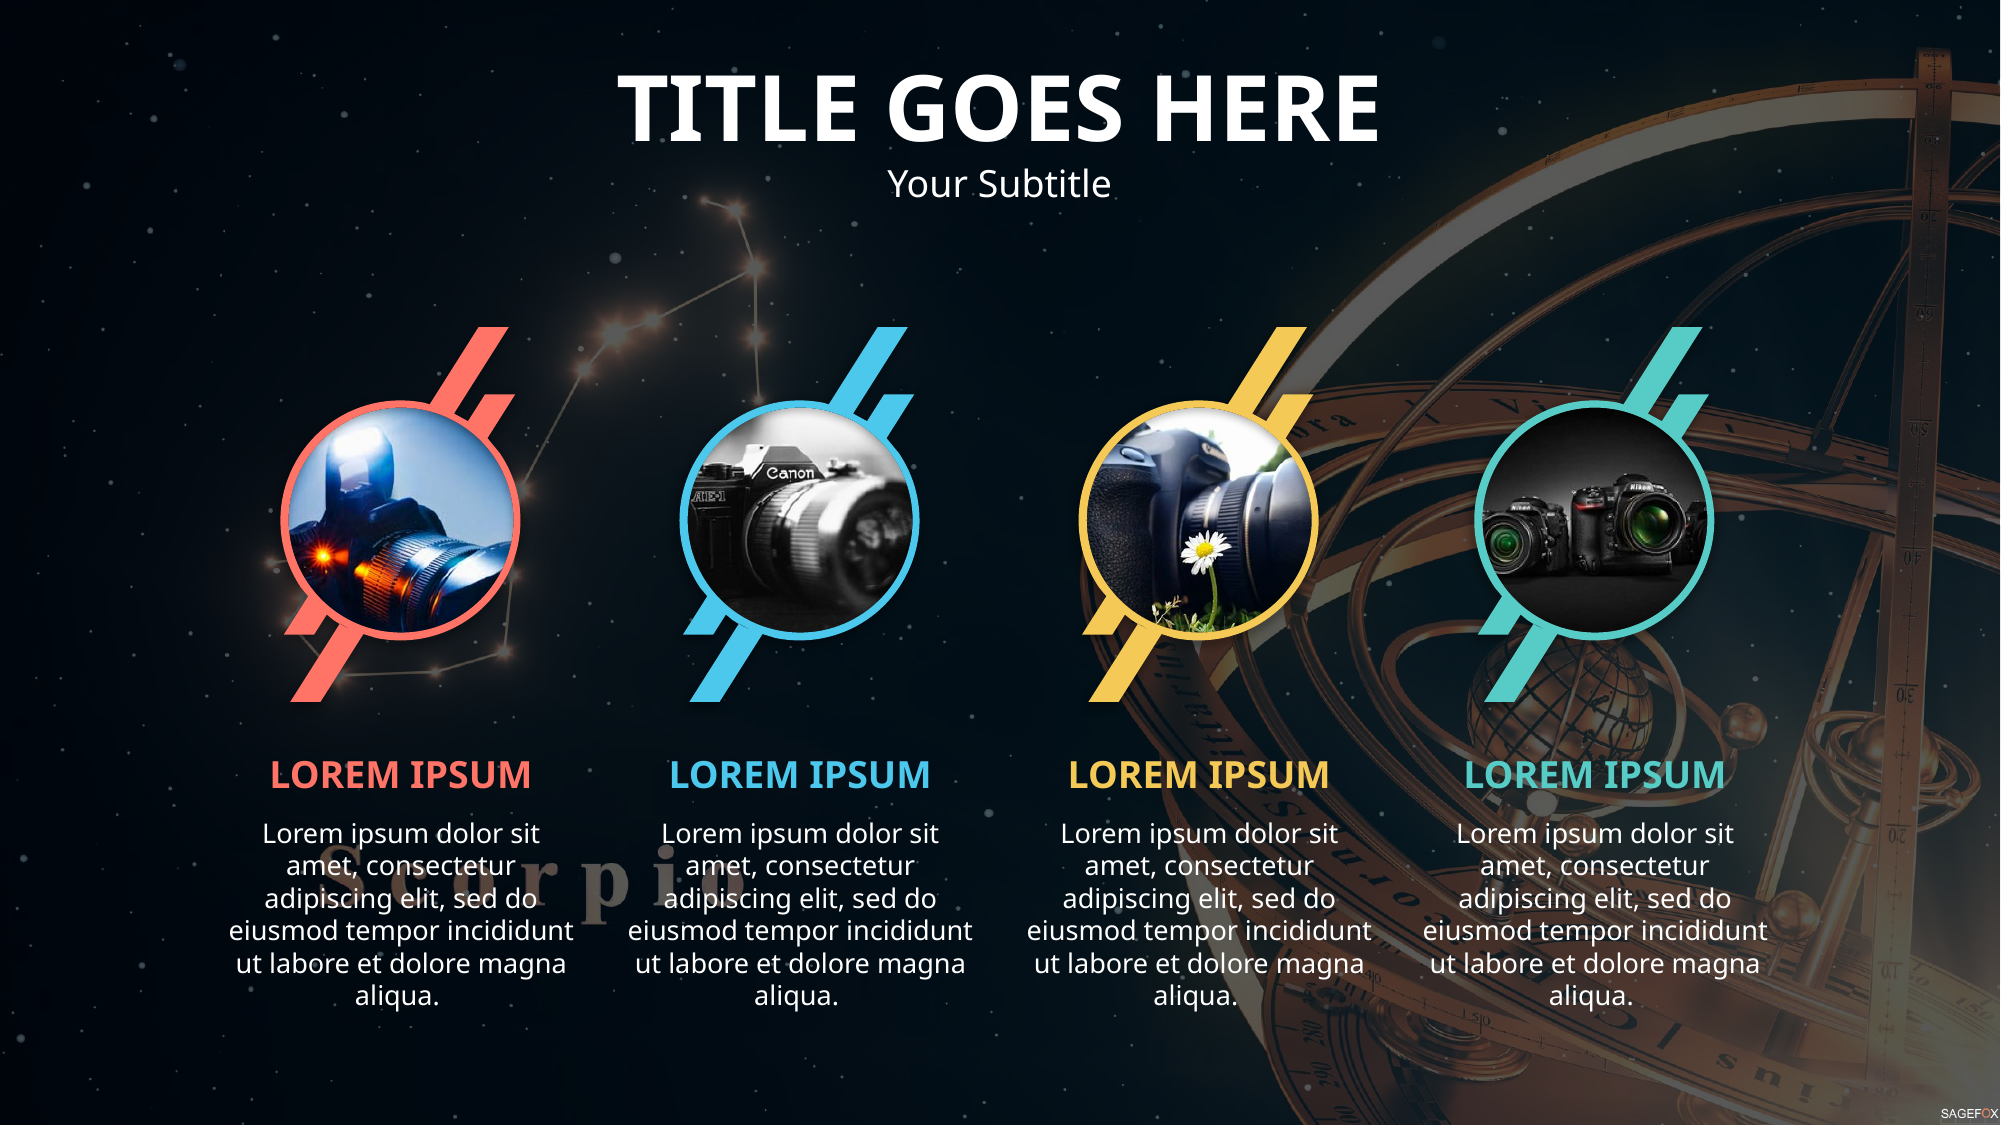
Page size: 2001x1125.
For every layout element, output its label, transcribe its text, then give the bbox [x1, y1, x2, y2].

text_box [1092, 419, 1304, 631]
picture [0, 0, 2001, 1125]
text_box [1487, 419, 1700, 631]
text_box [678, 326, 921, 704]
text_box [694, 419, 907, 631]
text_box TITLE GOES HERE Your Subtitle [548, 42, 1452, 212]
text_box [279, 326, 522, 704]
text_box LOREM IPSUM Lorem ipsum dolor sit amet, consectetur adipiscing elit, sed do eiusmod tempor incididunt ut labore et dolore magna aliqua. [1015, 746, 1383, 1017]
text_box [1473, 326, 1716, 704]
text_box LOREM IPSUM Lorem ipsum dolor sit amet, consectetur adipiscing elit, sed do eiusmod tempor incididunt ut labore et dolore magna aliqua. [217, 746, 585, 1017]
text_box [293, 419, 506, 631]
text_box LOREM IPSUM Lorem ipsum dolor sit amet, consectetur adipiscing elit, sed do eiusmod tempor incididunt ut labore et dolore magna aliqua. [1411, 746, 1779, 1017]
text_box [1077, 326, 1320, 704]
text_box LOREM IPSUM Lorem ipsum dolor sit amet, consectetur adipiscing elit, sed do eiusmod tempor incididunt ut labore et dolore magna aliqua. [616, 746, 984, 1017]
